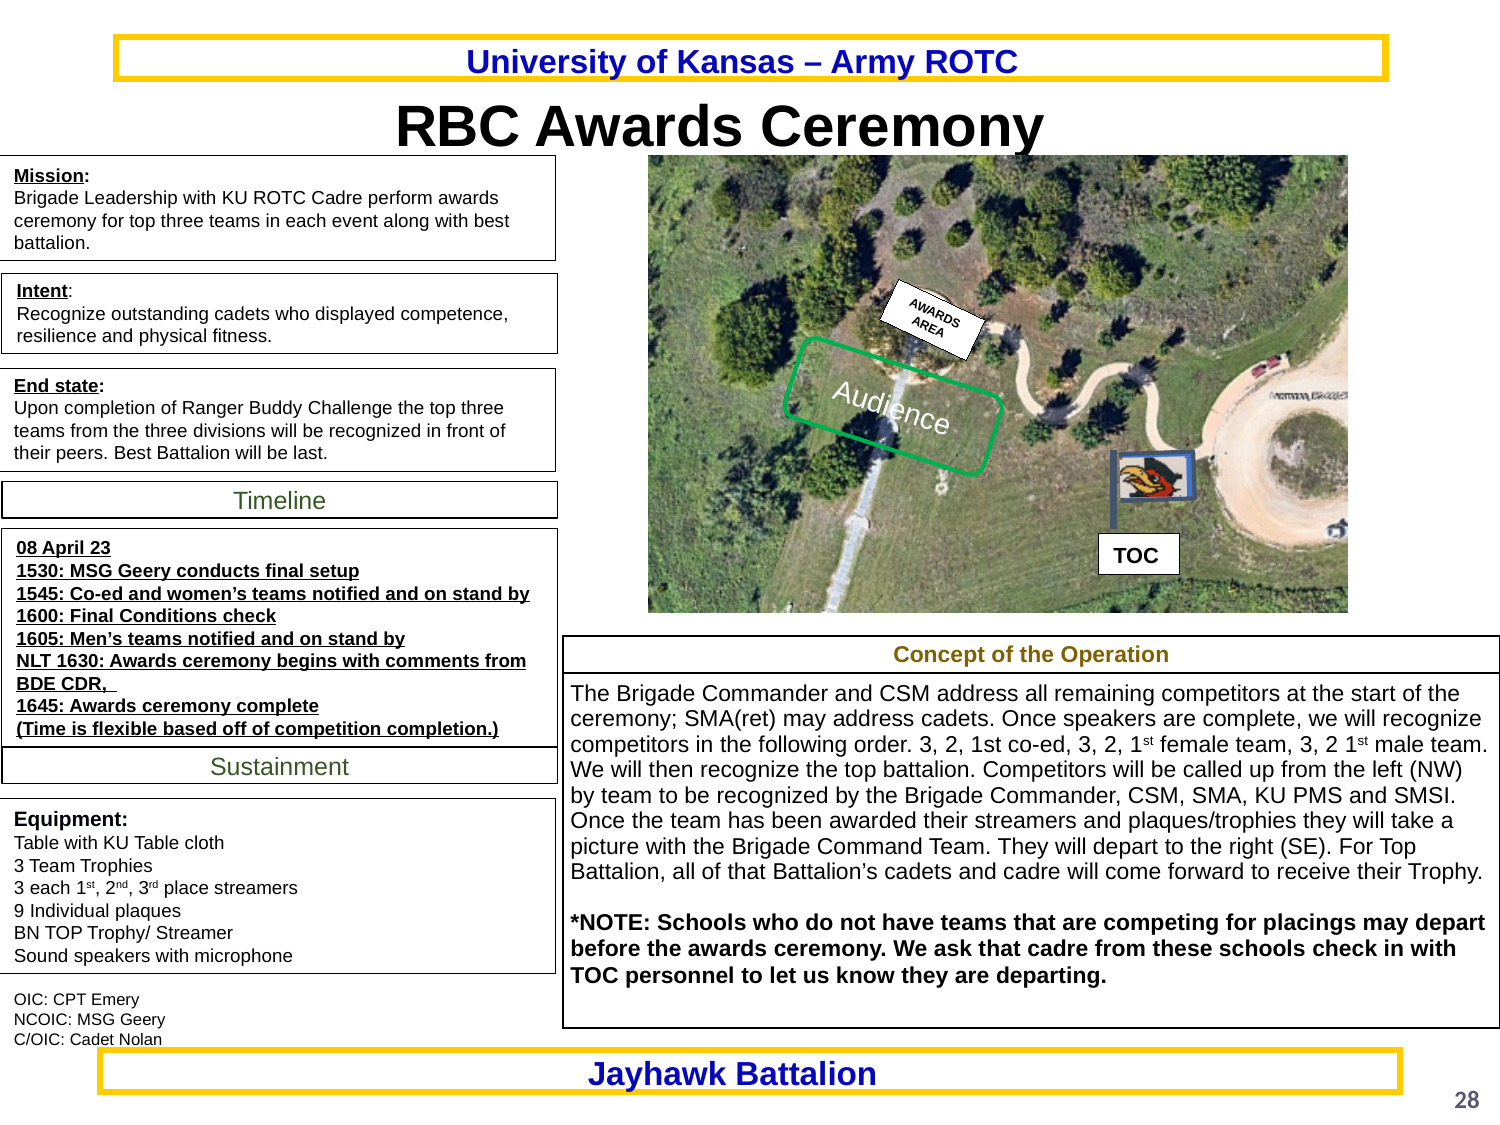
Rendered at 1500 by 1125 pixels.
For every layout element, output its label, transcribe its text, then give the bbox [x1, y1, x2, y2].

text_box Equipment: Table with KU Table cloth 3 Team Trophies 3 each 1st, 2nd, 3rd place streamers 9 Individual plaques BN TOP Trophy/ Streamer Sound speakers with microphone [0, 798, 556, 974]
text_box End state: Upon completion of Ranger Buddy Challenge the top three teams from the three divisions will be recognized in front of their peers. Best Battalion will be last. [0, 368, 556, 472]
table_header Concept of the Operation [564, 637, 1499, 672]
picture [648, 155, 1348, 614]
text_box OIC: CPT Emery NCOIC: MSG Geery C/OIC: Cadet Nolan [0, 981, 537, 1057]
text_box Intent: Recognize outstanding cadets who displayed competence, resilience and physical fitness. [1, 273, 558, 354]
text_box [1119, 453, 1195, 501]
table_cell The Brigade Commander and CSM address all remaining competitors at the start of the ceremony; SMA(ret) may address cadets. Once speakers are complete, we will recognize competitors in the following order. 3, 2, 1st co-ed, 3, 2, 1st female team, 3, 2 1st male team. We will then recognize the top battalion. Competitors will be called up from the left (NW) by team to be recognized by the Brigade Commander, CSM, SMA, KU PMS and SMSI. Once the team has been awarded their streamers and plaques/trophies they will take a picture with the Brigade Command Team. They will depart to the right (SE). For Top Battalion, all of that Battalion’s cadets and cadre will come forward to receive their Trophy. *NOTE: Schools who do not have teams that are competing for placings may depart before the awards ceremony. We ask that cadre from these schools check in with TOC personnel to let us know they are departing. [564, 674, 1499, 1027]
text_box Mission: Brigade Leadership with KU ROTC Cadre perform awards ceremony for top three teams in each event along with best battalion. [0, 155, 556, 261]
text_box Timeline [0, 479, 560, 520]
text_box 28 [1439, 1076, 1500, 1122]
text_box 08 April 23 1530: MSG Geery conducts final setup 1545: Co-ed and women’s teams notified and on stand by 1600: Final Conditions check 1605: Men’s teams notified and on stand by NLT 1630: Awards ceremony begins with comments from BDE CDR, 1645: Awards ceremony complete (Time is flexible based off of competition completion.) [1, 528, 558, 747]
text_box Sustainment [0, 745, 560, 786]
text_box RBC Awards Ceremony [211, 80, 1262, 166]
